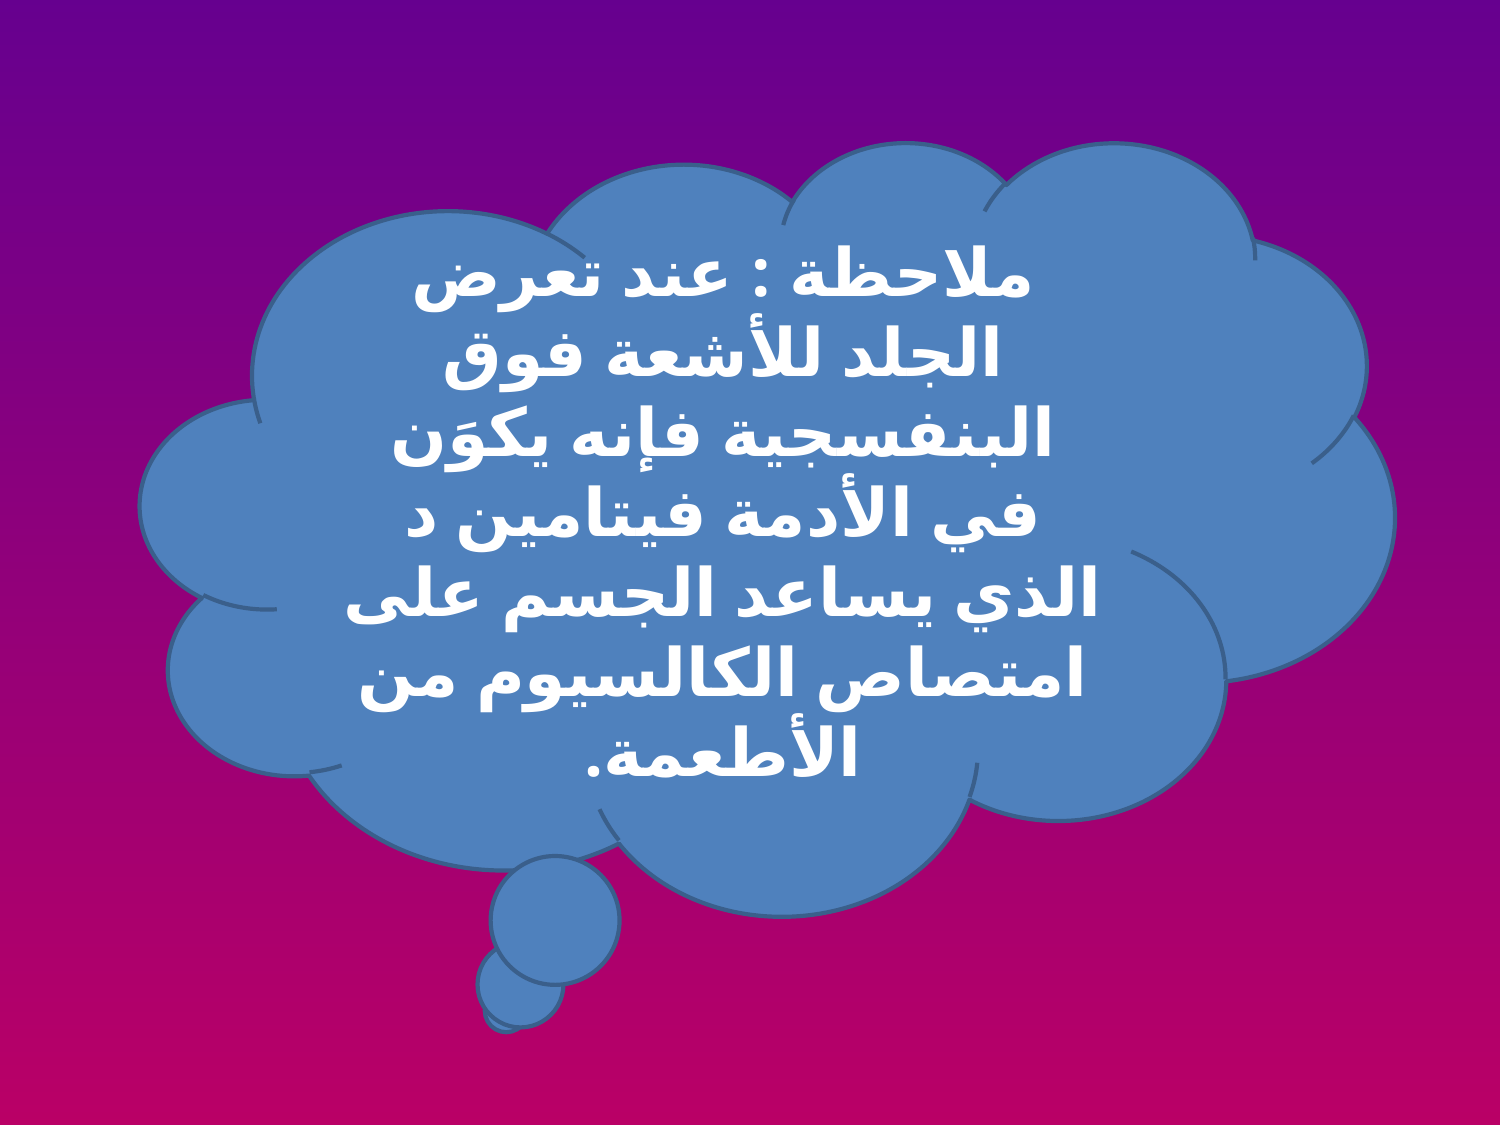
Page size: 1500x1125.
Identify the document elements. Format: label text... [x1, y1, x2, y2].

list [75, 82, 1425, 1005]
text_box ملاحظة : عند تعرض الجلد للأشعة فوق البنفسجية فإنه يكوَن في الأدمة فيتامين د الذي يساعد الجسم على امتصاص الكالسيوم من الأطعمة. [137, 140, 1398, 1035]
